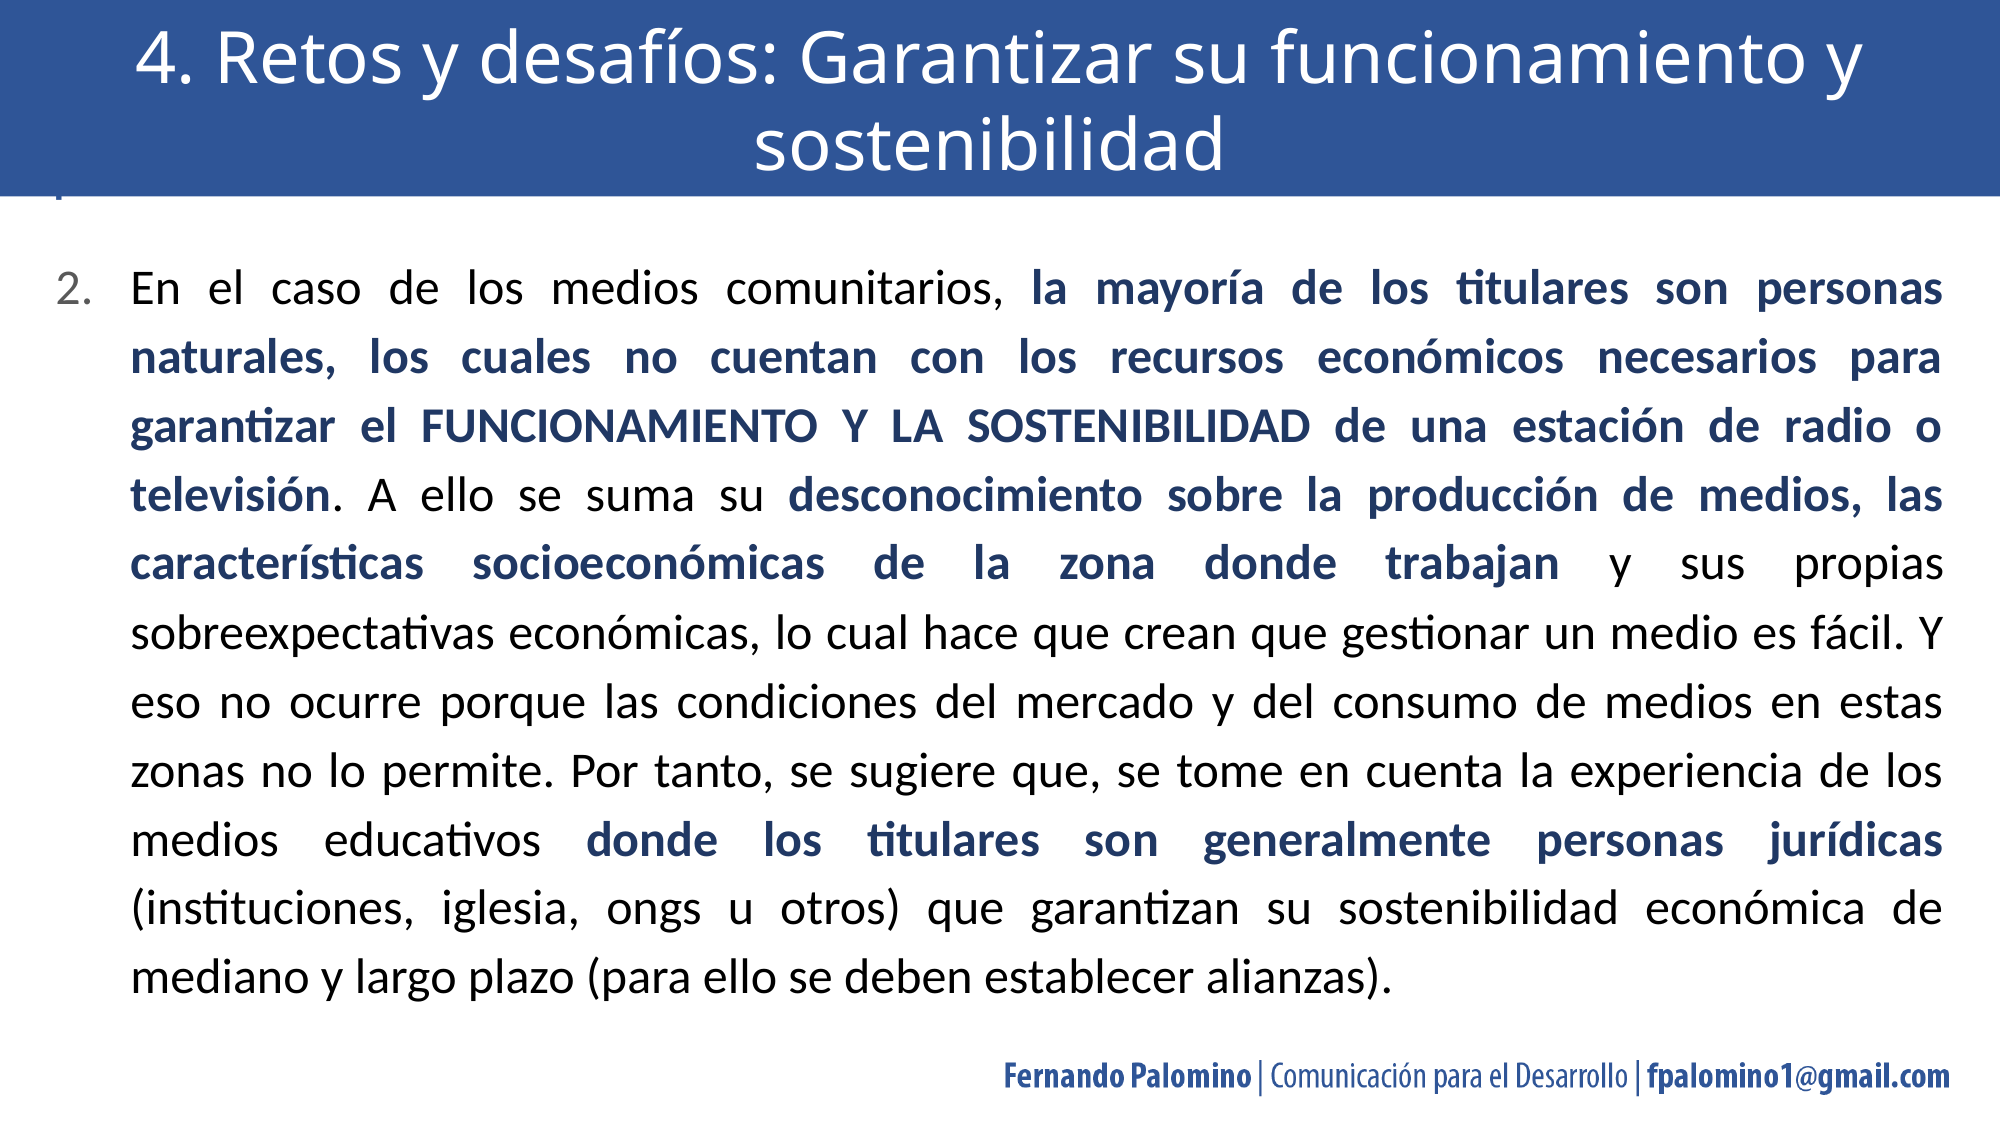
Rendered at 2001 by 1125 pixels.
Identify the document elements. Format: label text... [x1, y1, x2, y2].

text_box En el caso de los medios comunitarios, la mayoría de los titulares son personas naturales, los cuales no cuentan con los recursos económicos necesarios para garantizar el FUNCIONAMIENTO Y LA SOSTENIBILIDAD de una estación de radio o televisión. A ello se suma su desconocimiento sobre la producción de medios, las características socioeconómicas de la zona donde trabajan y sus propias sobreexpectativas económicas, lo cual hace que crean que gestionar un medio es fácil. Y eso no ocurre porque las condiciones del mercado y del consumo de medios en estas zonas no lo permite. Por tanto, se sugiere que, se tome en cuenta la experiencia de los medios educativos donde los titulares son generalmente personas jurídicas (instituciones, iglesia, ongs u otros) que garantizan su sostenibilidad económica de mediano y largo plazo (para ello se deben establecer alianzas). [40, 230, 1960, 1089]
text_box 4. Retos y desafíos: Garantizar su funcionamiento y sostenibilidad [0, 0, 2000, 197]
picture [0, 197, 1996, 1125]
